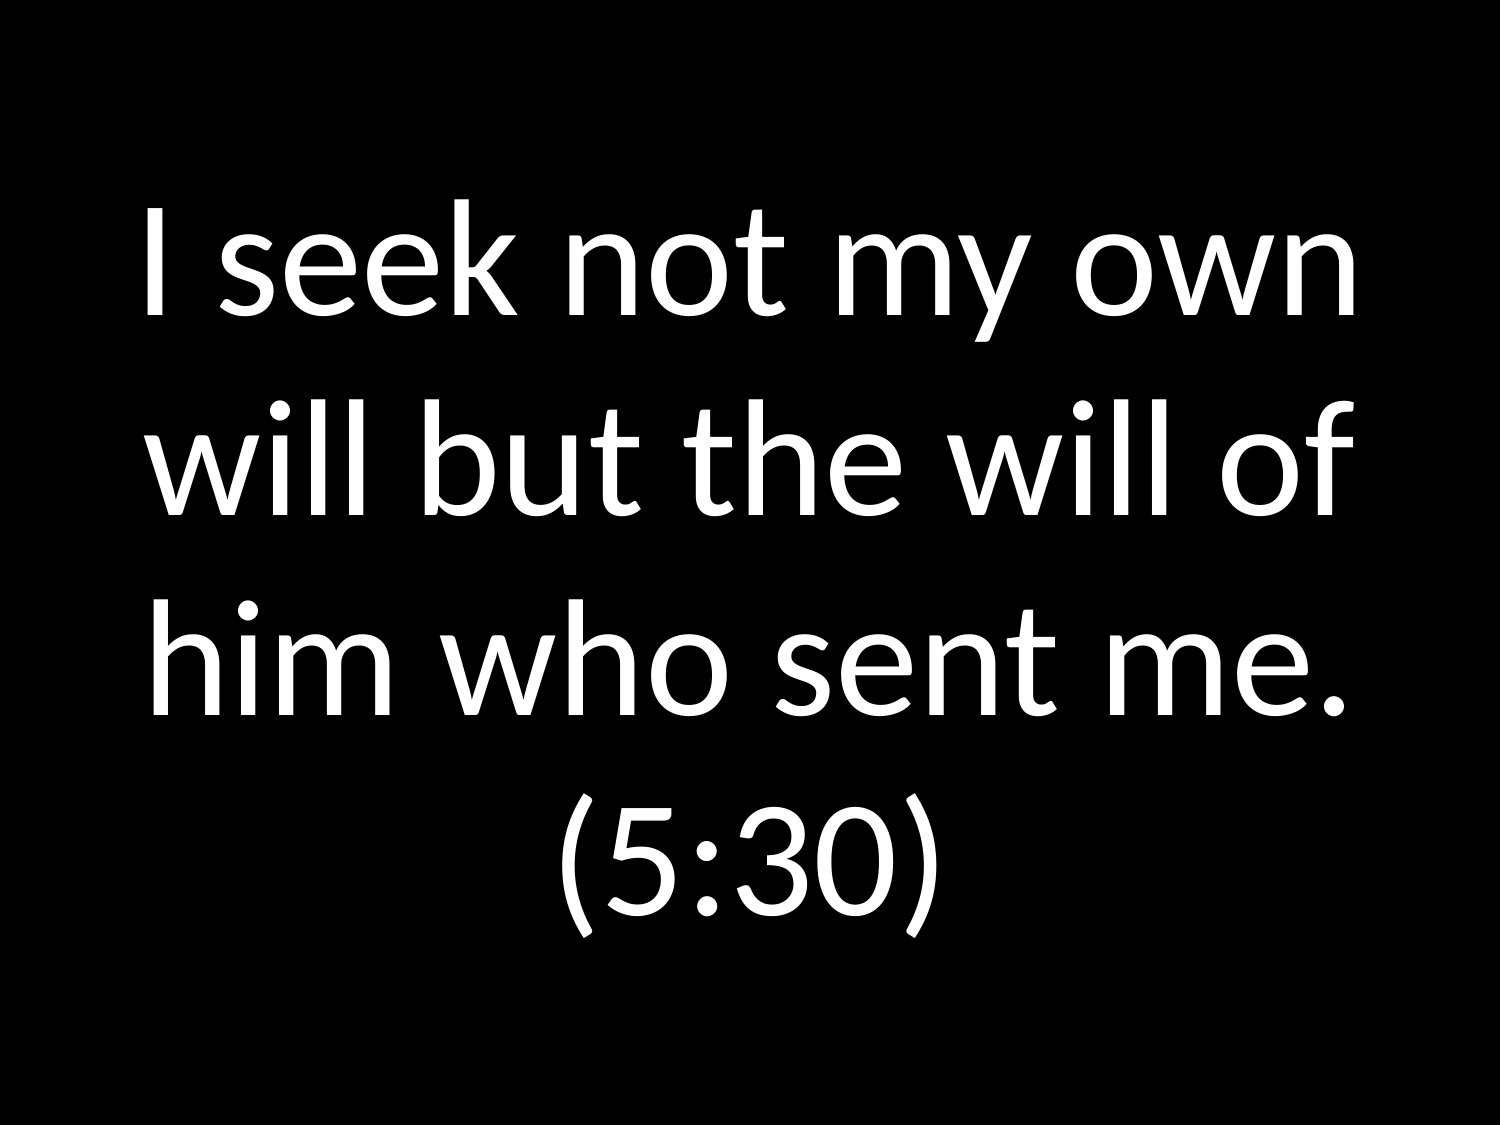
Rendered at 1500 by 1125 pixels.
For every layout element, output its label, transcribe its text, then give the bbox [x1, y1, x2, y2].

title I seek not my own will but the will of him who sent me. (5:30) [54, 0, 1446, 1099]
